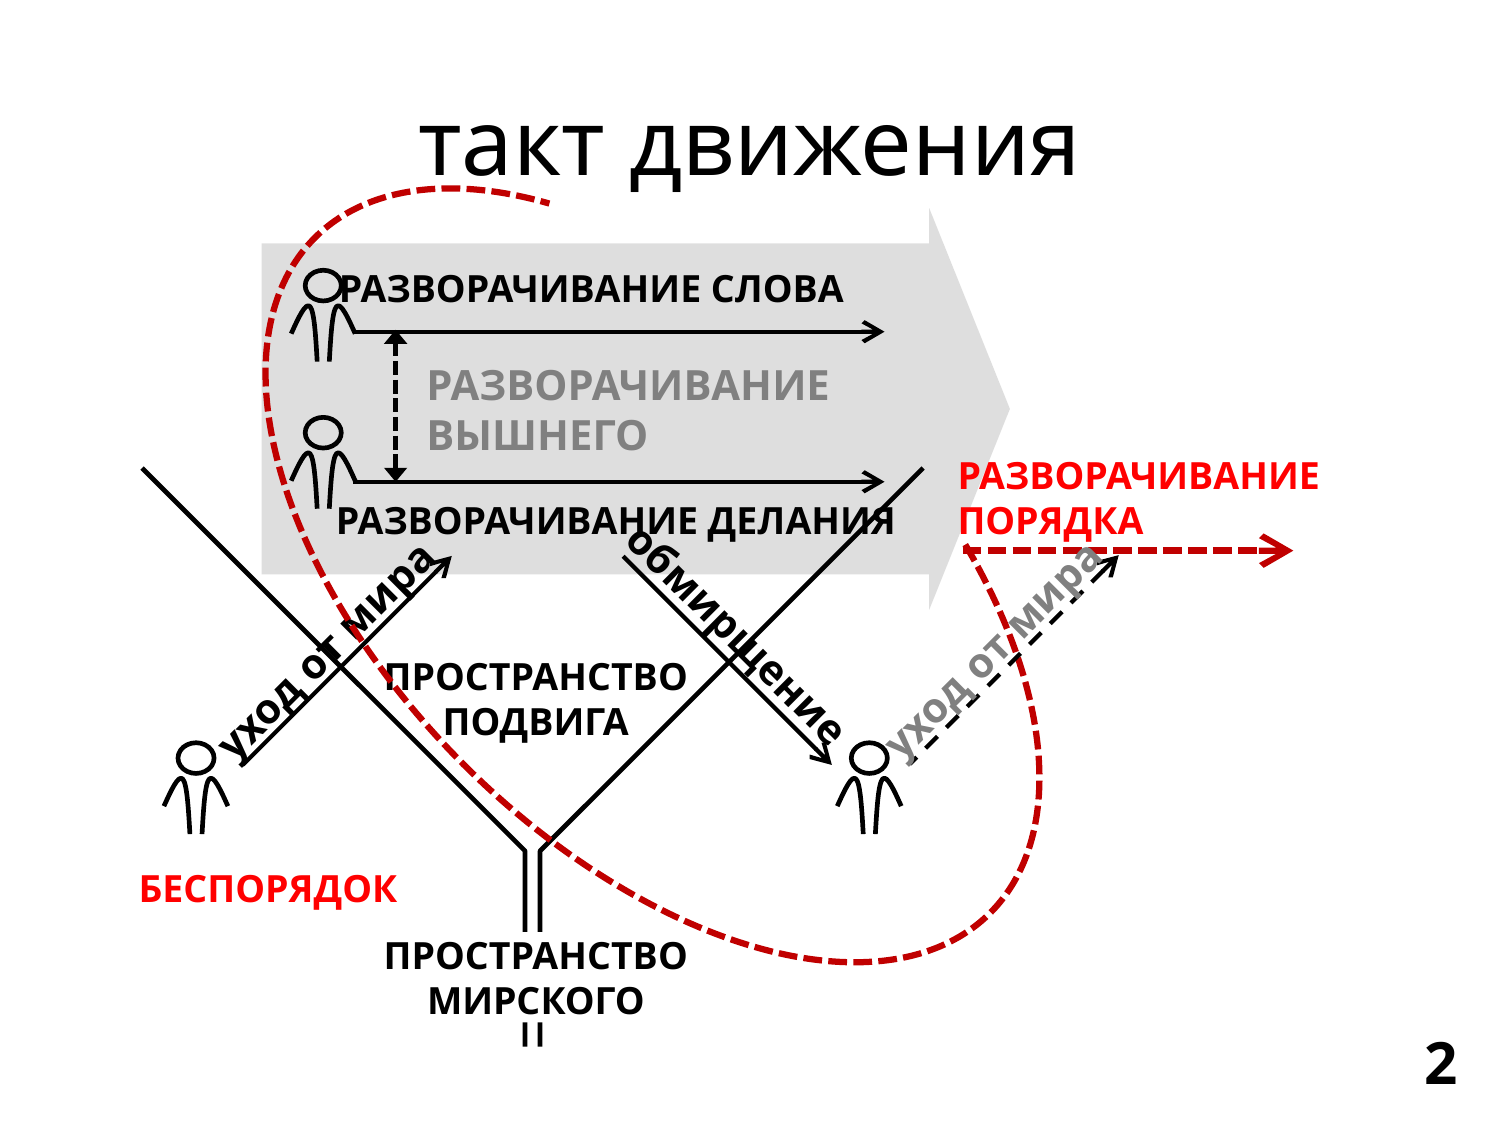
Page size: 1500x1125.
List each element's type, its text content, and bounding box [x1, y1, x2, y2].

title такт движения [75, 45, 1425, 233]
slide_number 2 [1381, 1006, 1500, 1125]
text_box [137, 97, 1316, 1053]
